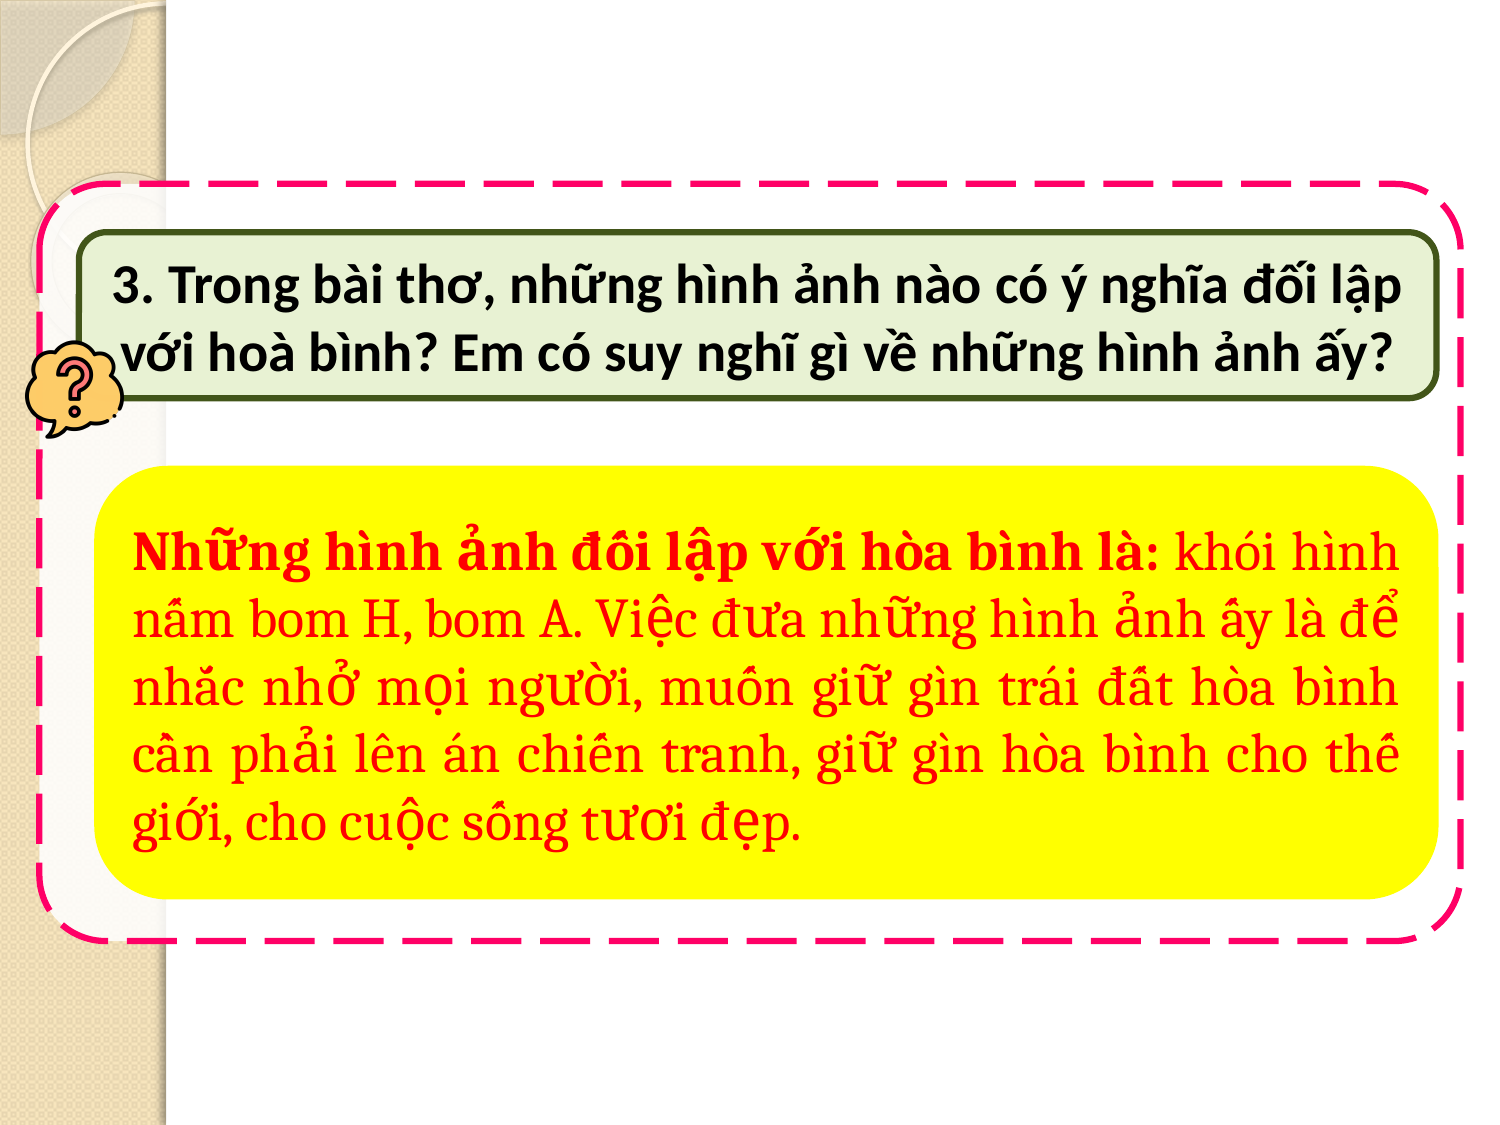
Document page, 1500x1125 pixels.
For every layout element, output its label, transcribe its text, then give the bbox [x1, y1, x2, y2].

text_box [25, 231, 1437, 440]
text_box Những hình ảnh đối lập với hòa bình là: khói hình nấm bom H, bom A. Việc đưa những hình ảnh ấy là để nhắc nhở mọi người, muốn giữ gìn trái đất hòa bình cần phải lên án chiến tranh, giữ gìn hòa bình cho thế giới, cho cuộc sống tươi đẹp. [94, 465, 1439, 900]
text_box [37, 181, 1463, 944]
